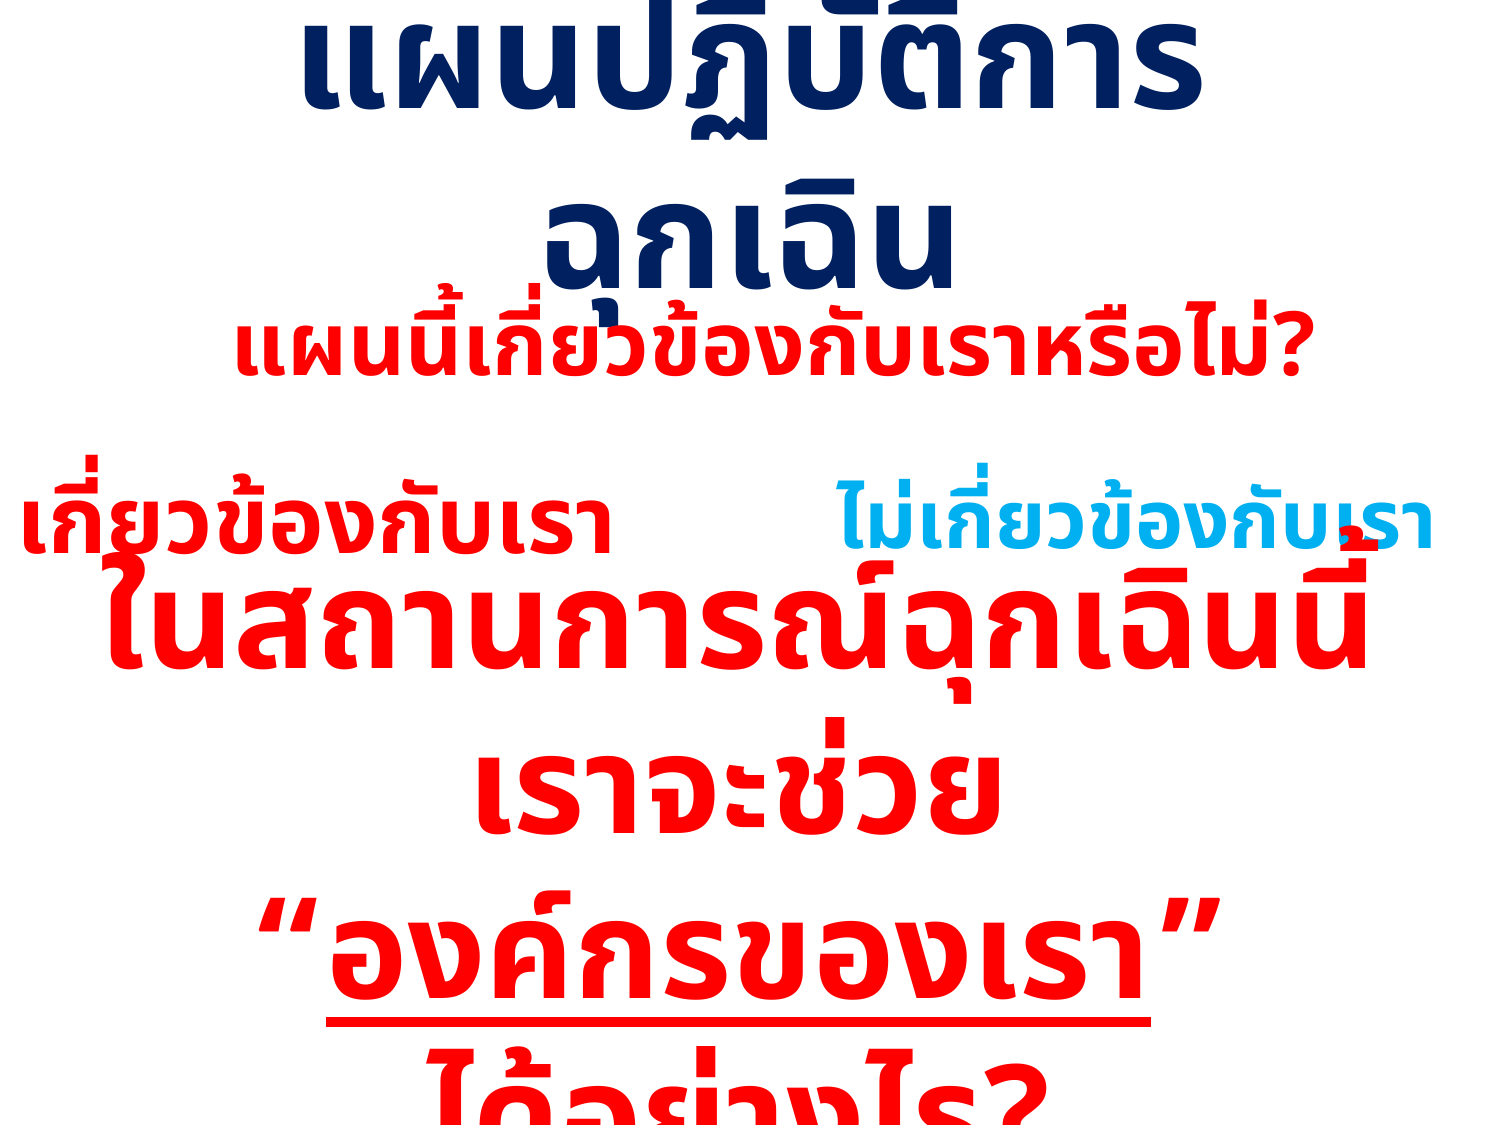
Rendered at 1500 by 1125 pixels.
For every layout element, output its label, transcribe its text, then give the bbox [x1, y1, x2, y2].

text_box เกี่ยวข้องกับเรา [0, 421, 633, 610]
text_box ในสถานการณ์ฉุกเฉินนี้เราจะช่วย “องค์กรของเรา” ได้อย่างไร? [70, 632, 1407, 1090]
text_box ไม่เกี่ยวข้องกับเรา [808, 421, 1465, 610]
text_box แผนนี้เกี่ยวข้องกับเราหรือไม่? [210, 246, 1336, 434]
title แผนปฏิบัติการฉุกเฉิน [75, 45, 1425, 233]
